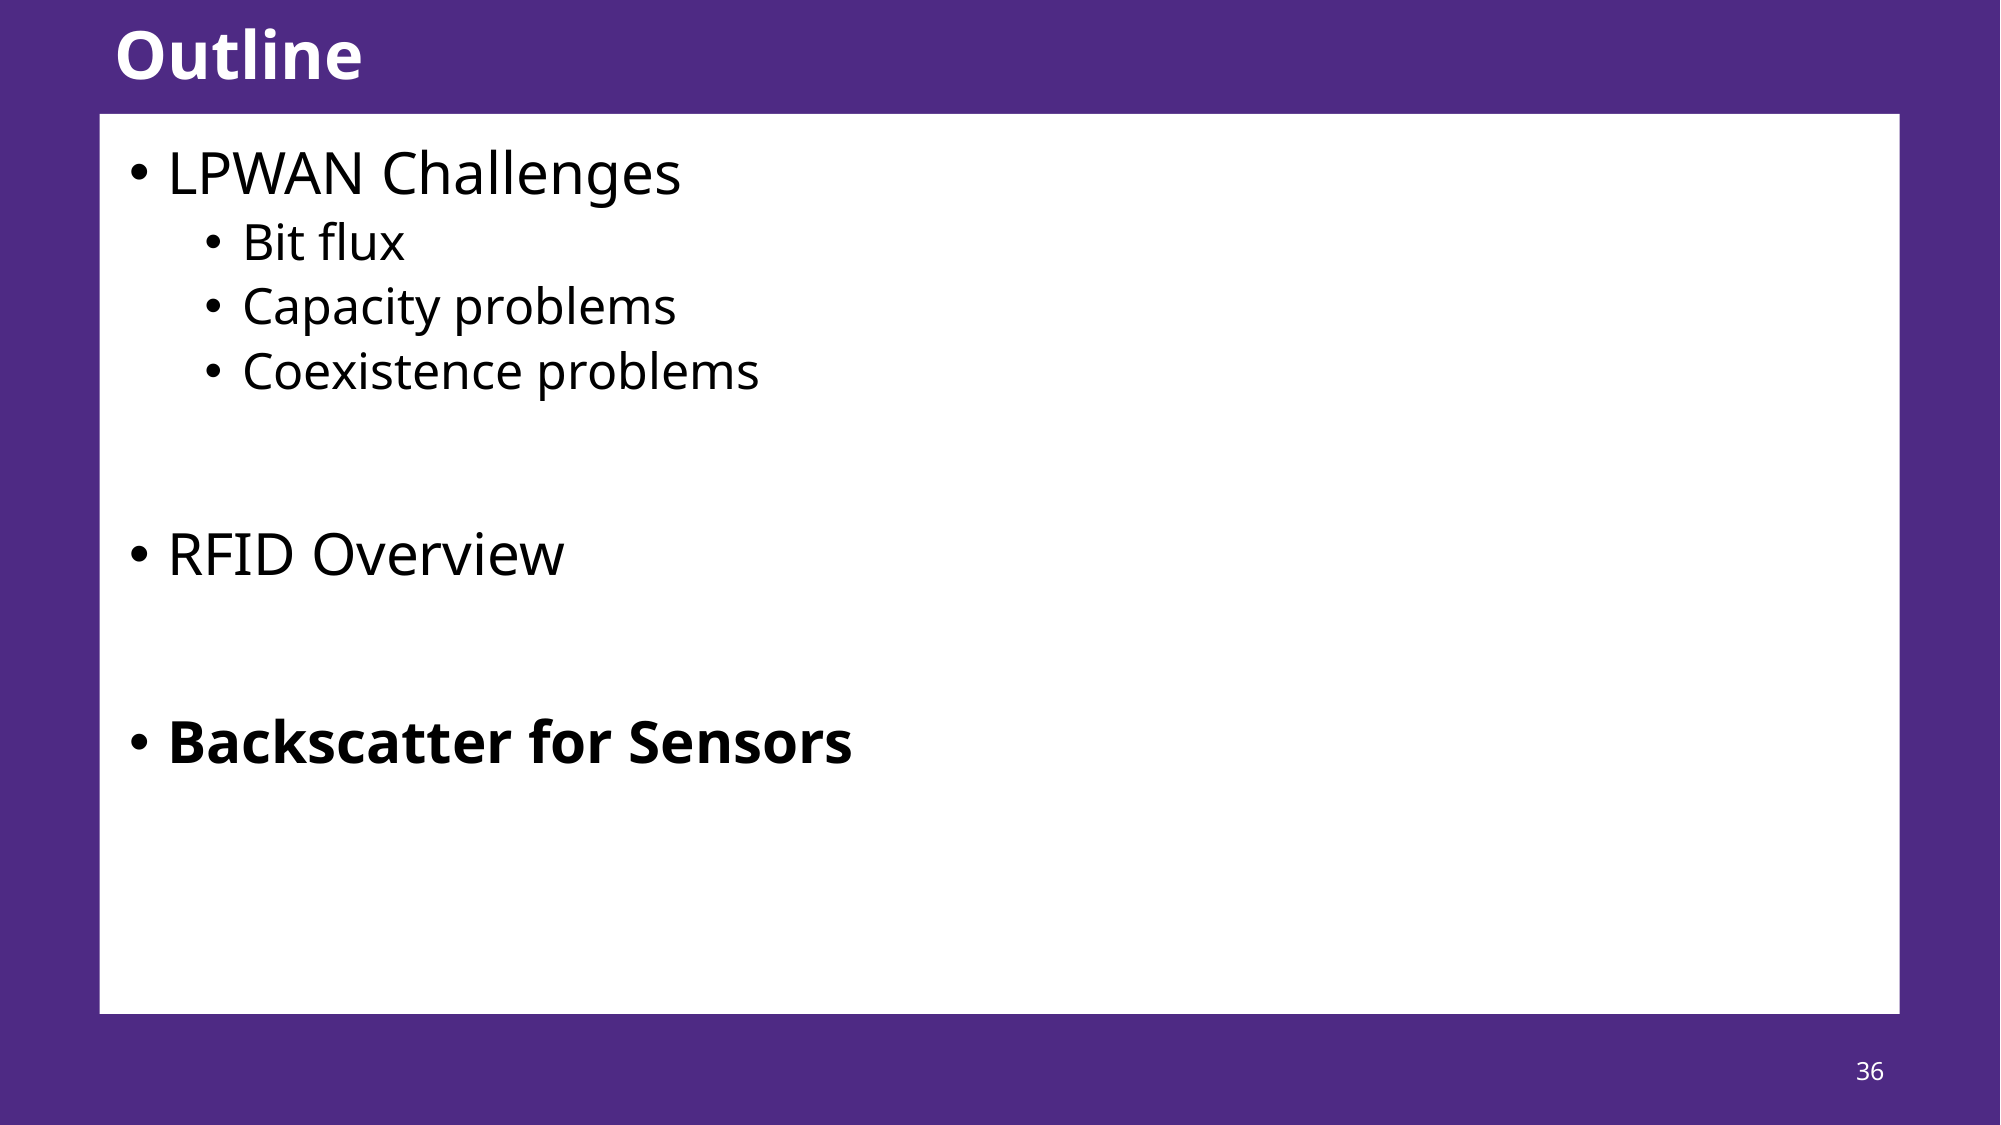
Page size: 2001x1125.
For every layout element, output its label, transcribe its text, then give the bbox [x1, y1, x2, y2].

slide_number 36 [1749, 1042, 1900, 1103]
list LPWAN Challenges Bit flux Capacity problems Coexistence problems RFID Overview Backscatter for Sensors [99, 114, 1900, 1014]
title Outline [99, 1, 1900, 114]
